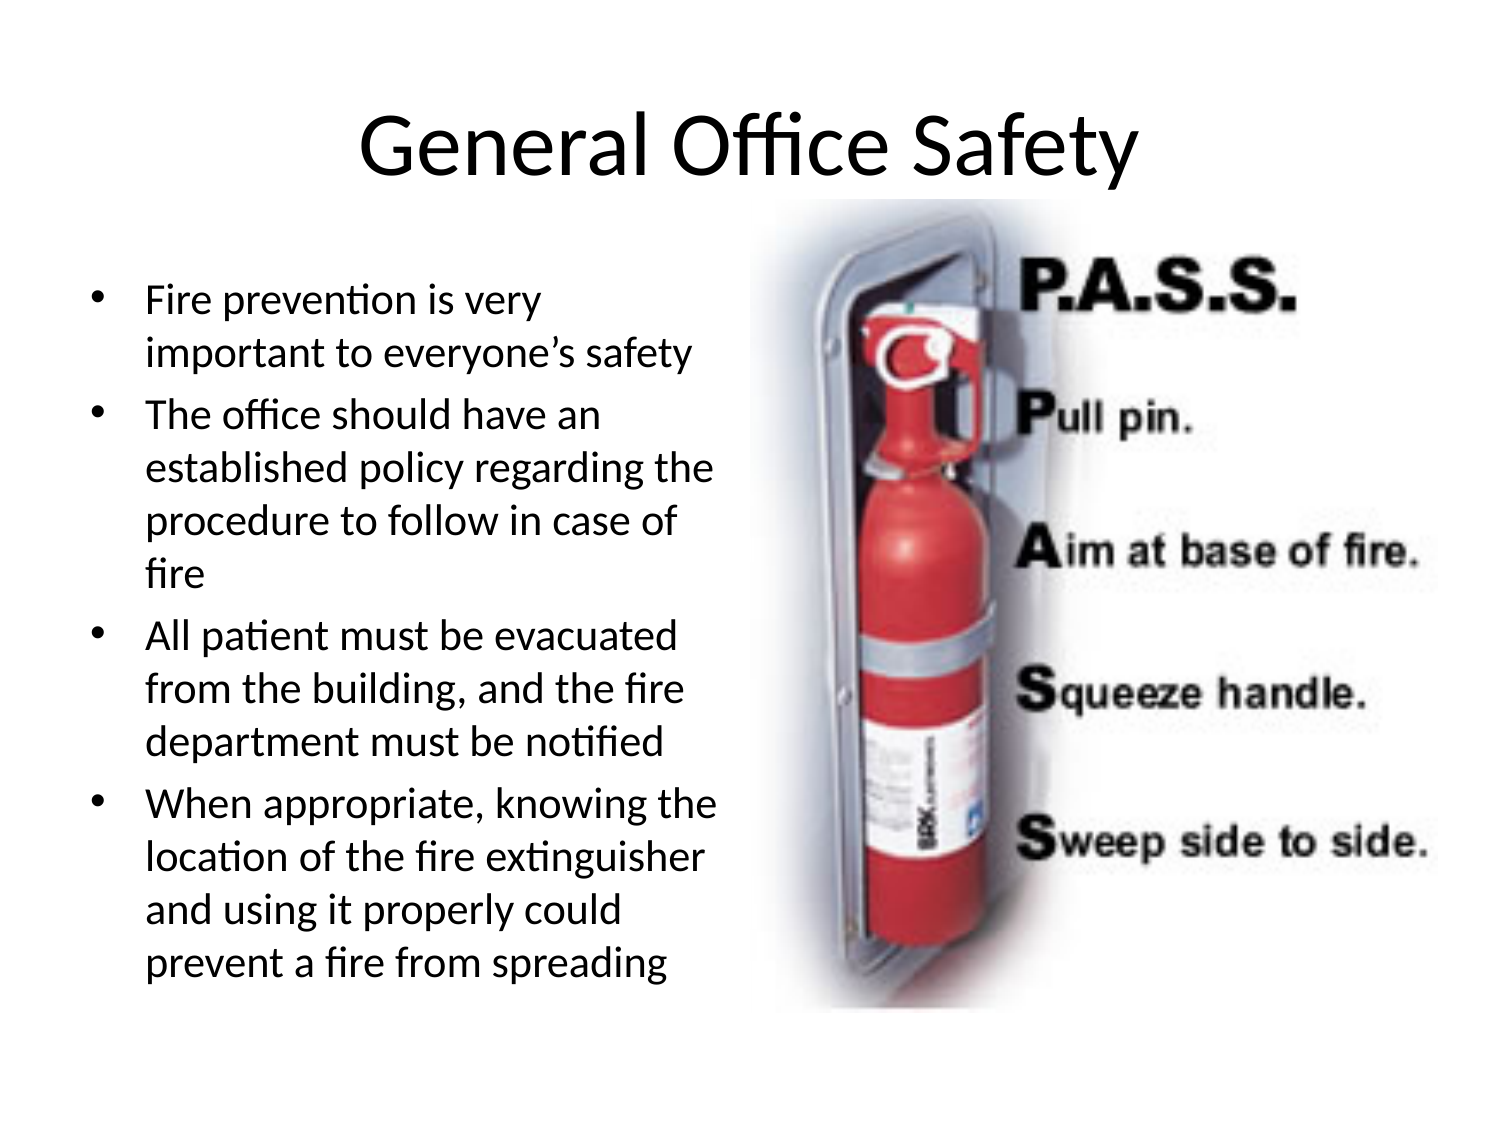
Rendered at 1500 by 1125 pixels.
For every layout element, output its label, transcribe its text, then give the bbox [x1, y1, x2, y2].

title General Office Safety [75, 45, 1425, 233]
list Fire prevention is very important to everyone’s safety The office should have an established policy regarding the procedure to follow in case of fire All patient must be evacuated from the building, and the fire department must be notified When appropriate, knowing the location of the fire extinguisher and using it properly could prevent a fire from spreading [75, 262, 738, 1005]
picture [749, 199, 1438, 1013]
